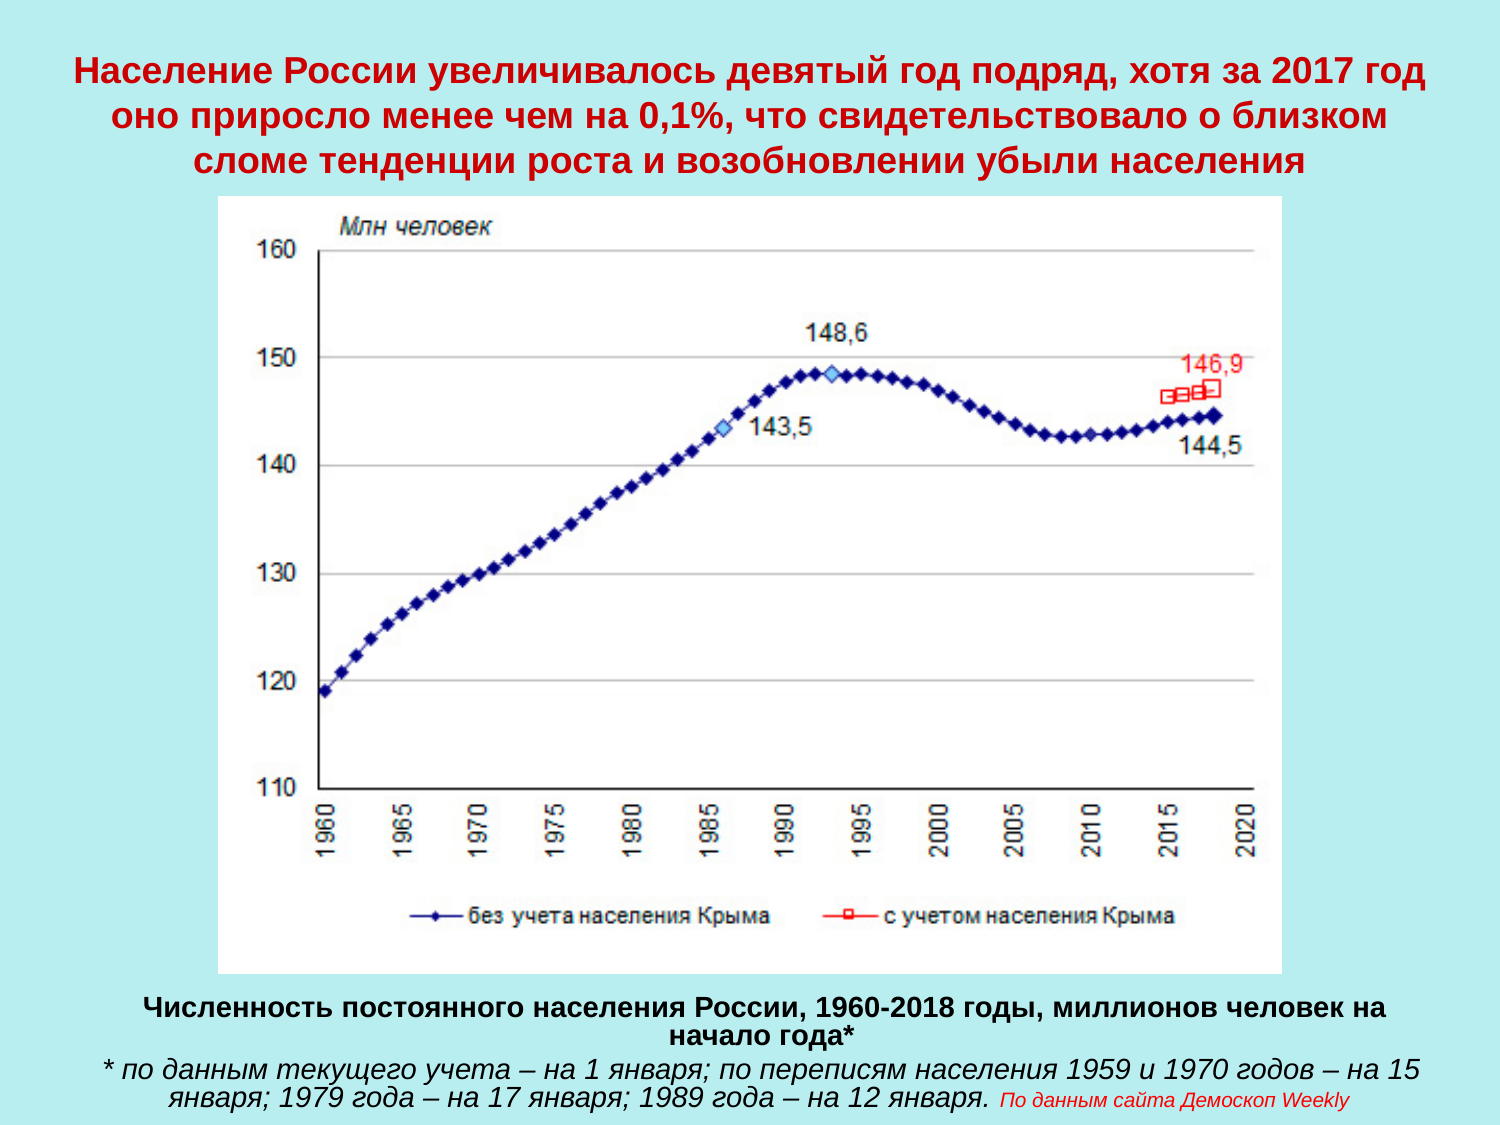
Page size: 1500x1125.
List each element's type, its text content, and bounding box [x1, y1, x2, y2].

picture [218, 196, 1282, 974]
title Население России увеличивалось девятый год подряд, хотя за 2017 год оно приросло менее чем на 0,1%, что свидетельствовало о близком сломе тенденции роста и возобновлении убыли населения [53, 42, 1447, 185]
subtitle Численность постоянного населения России, 1960-2018 годы, миллионов человек на начало года* * по данным текущего учета – на 1 января; по переписям населения 1959 и 1970 годов – на 15 января; 1979 года – на 17 января; 1989 года – на 12 января. По данным сайта Демоскоп Weekly [76, 987, 1447, 1125]
